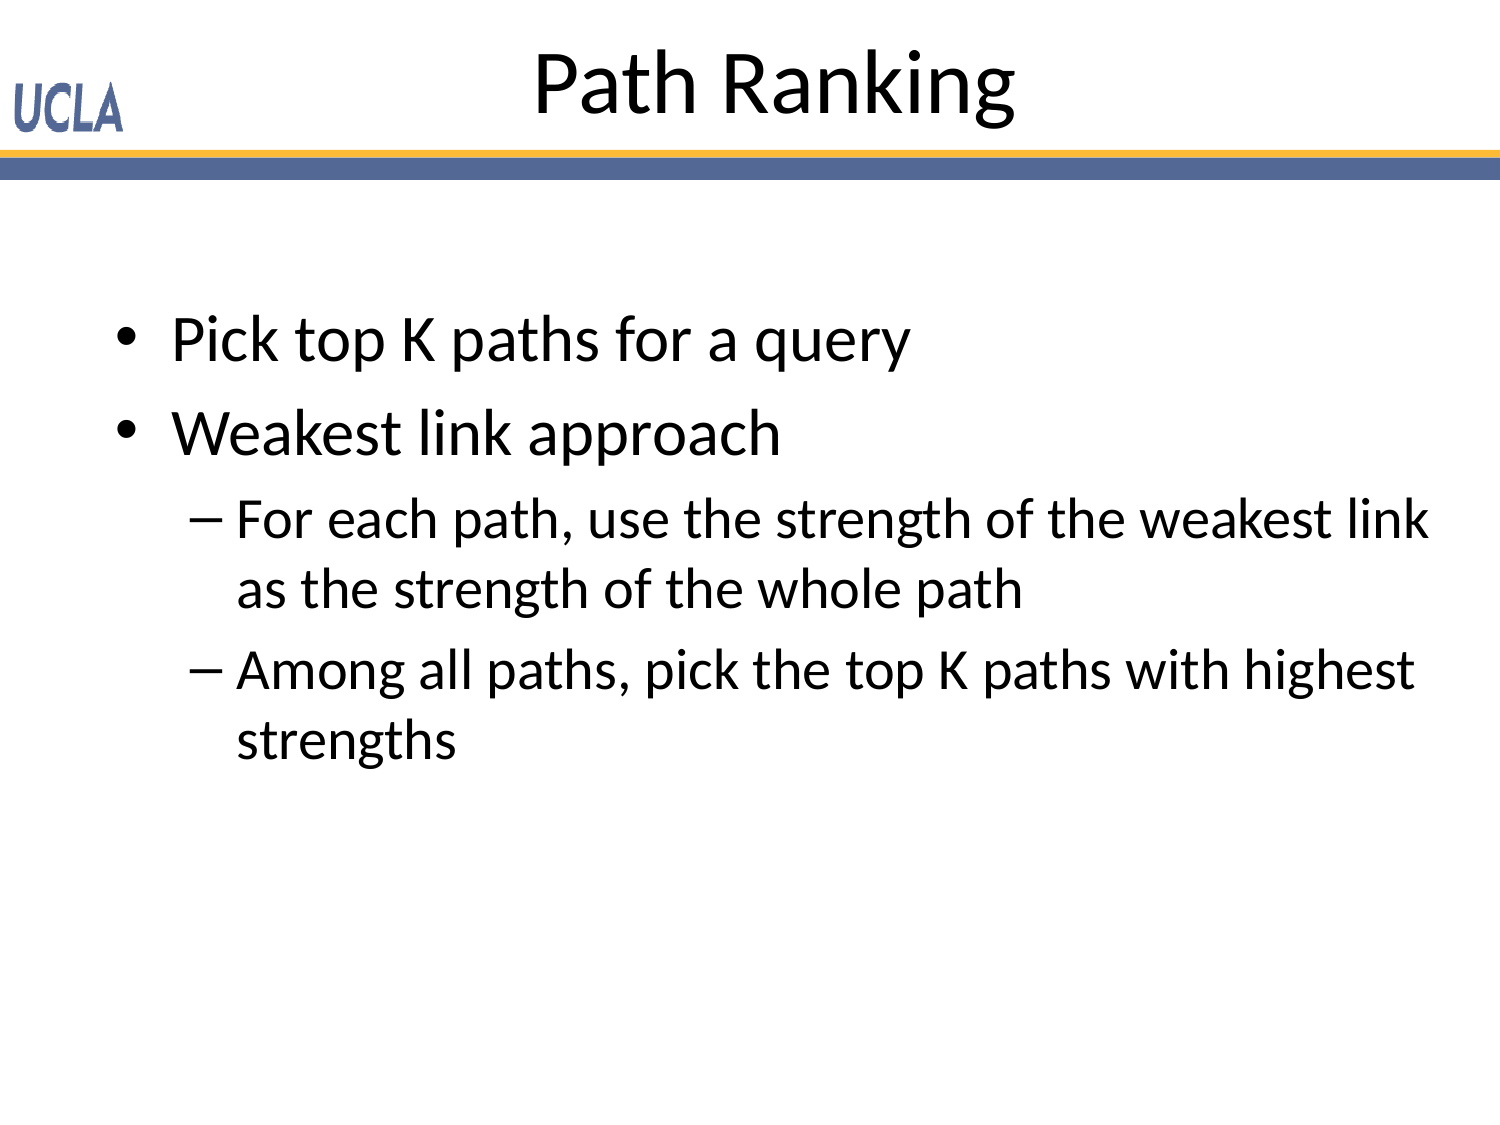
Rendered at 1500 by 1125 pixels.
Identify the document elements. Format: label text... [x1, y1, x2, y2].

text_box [0, 149, 1500, 181]
picture [14, 81, 125, 141]
text_box Pick top K paths for a query Weakest link approach For each path, use the strength of the weakest link as the strength of the whole path Among all paths, pick the top K paths with highest strengths [99, 287, 1450, 1030]
text_box Path Ranking [273, 14, 1277, 139]
